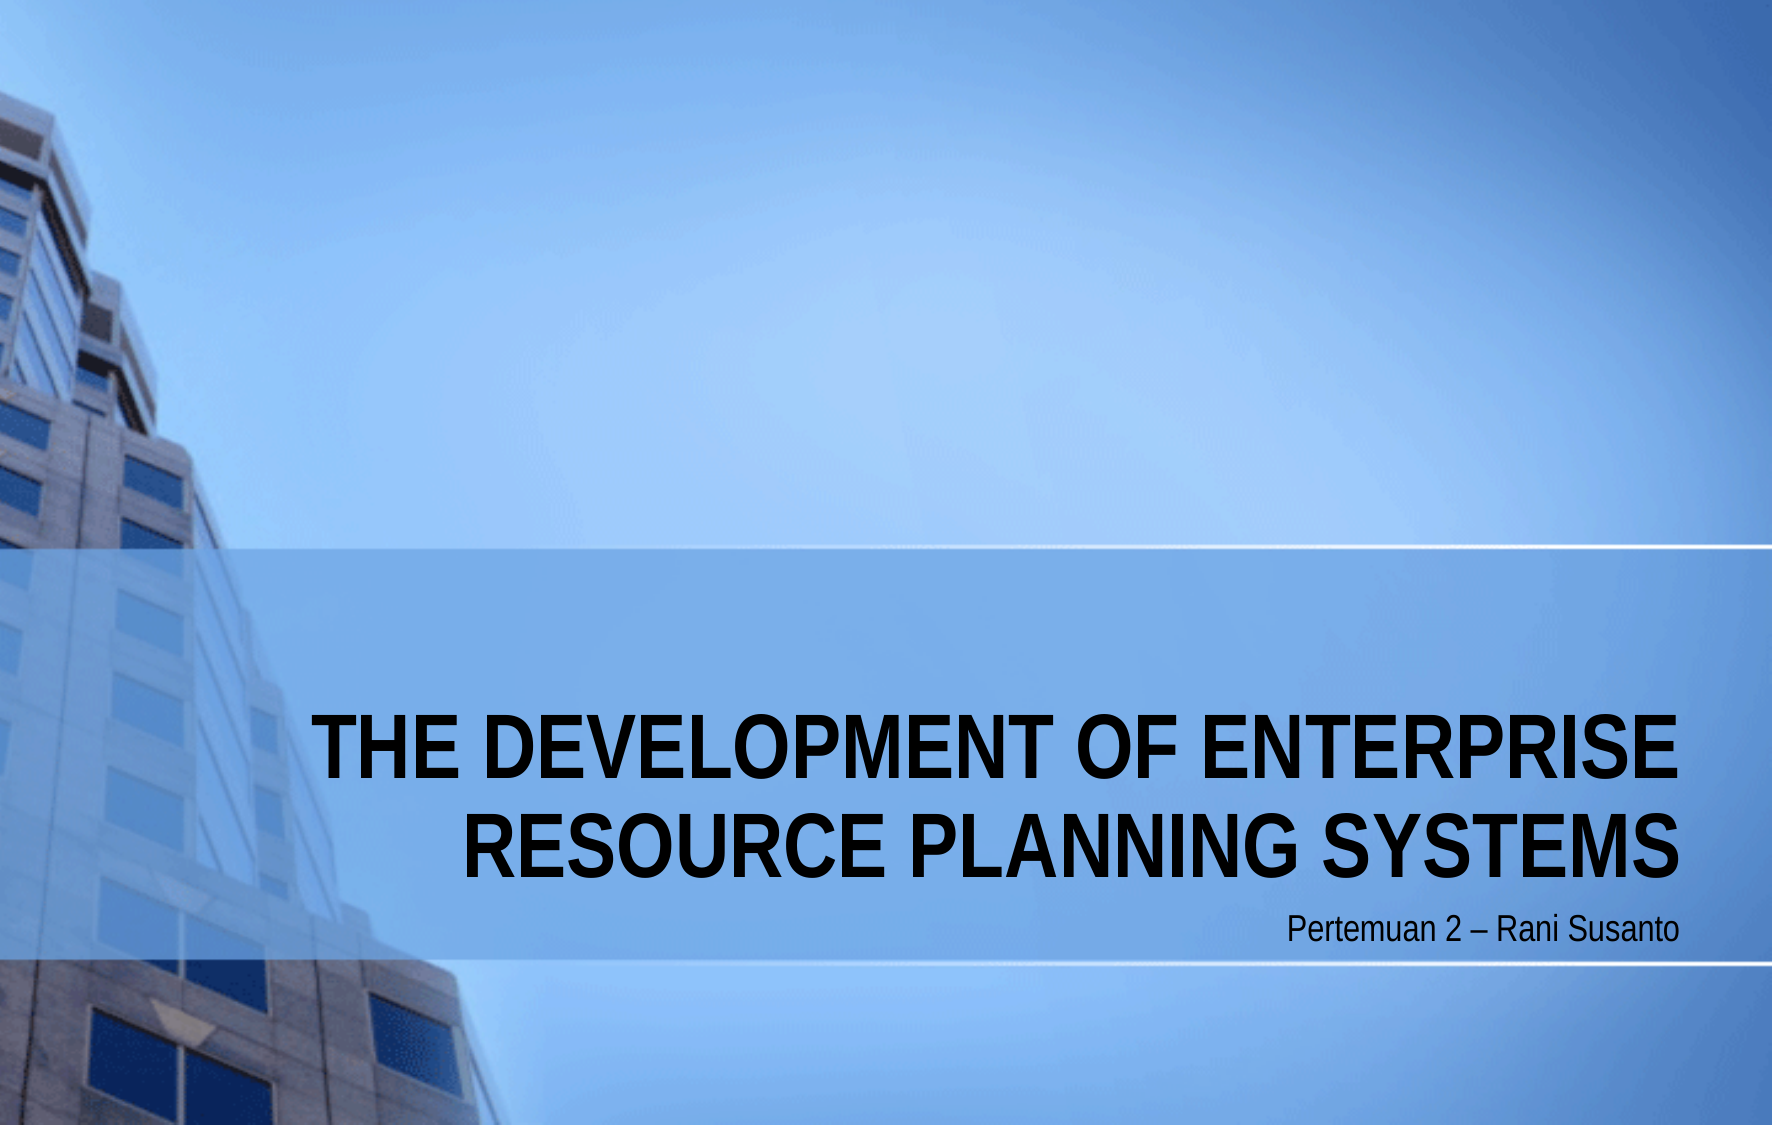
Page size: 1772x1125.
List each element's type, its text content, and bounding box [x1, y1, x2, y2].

subtitle Pertemuan 2 – Rani Susanto [509, 905, 1696, 1018]
title THE DEVELOPMENT OF ENTERPRISE RESOURCE PLANNING SYSTEMS [76, 680, 1699, 906]
picture [0, 0, 1772, 1125]
